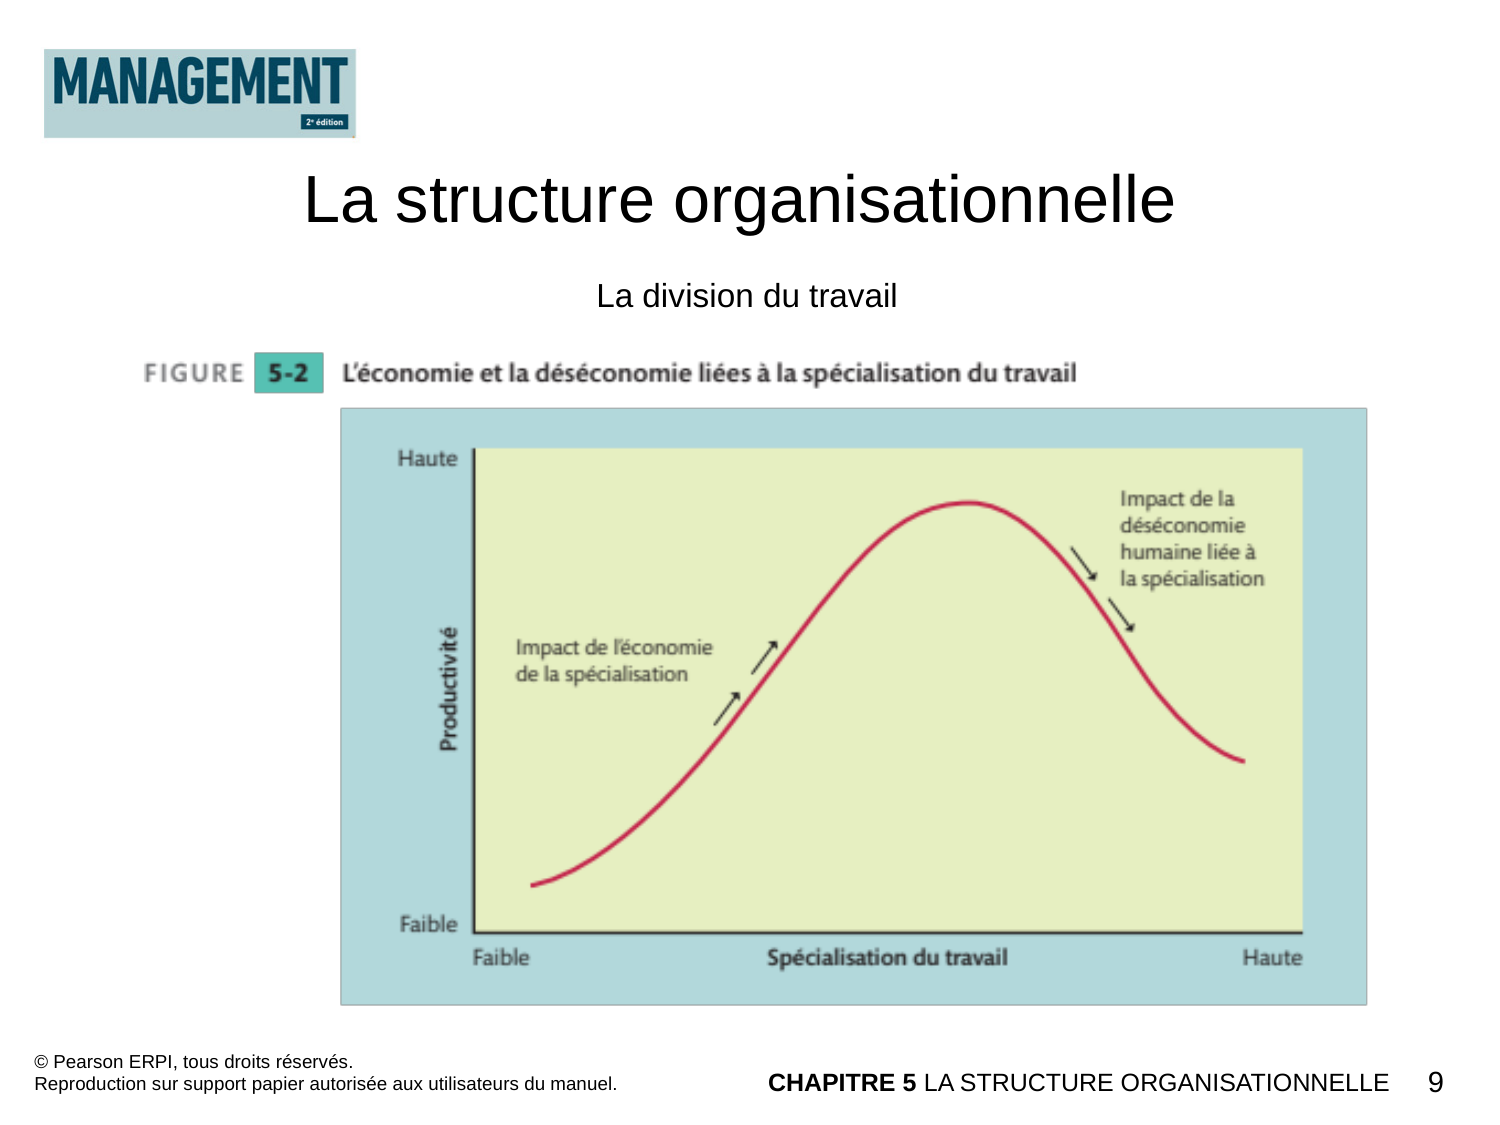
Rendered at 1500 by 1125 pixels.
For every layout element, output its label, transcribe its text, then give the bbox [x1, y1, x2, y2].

text_box 9 [1406, 1062, 1459, 1100]
picture [0, 0, 1500, 1125]
text_box La division du travail [581, 267, 923, 348]
text_box CHAPITRE 5 LA STRUCTURE ORGANISATIONNELLE [729, 1062, 1406, 1100]
text_box © Pearson ERPI, tous droits réservés. Reproduction sur support papier autorisée aux utilisateurs du manuel. [19, 1041, 729, 1125]
text_box La structure organisationnelle [112, 148, 1388, 238]
